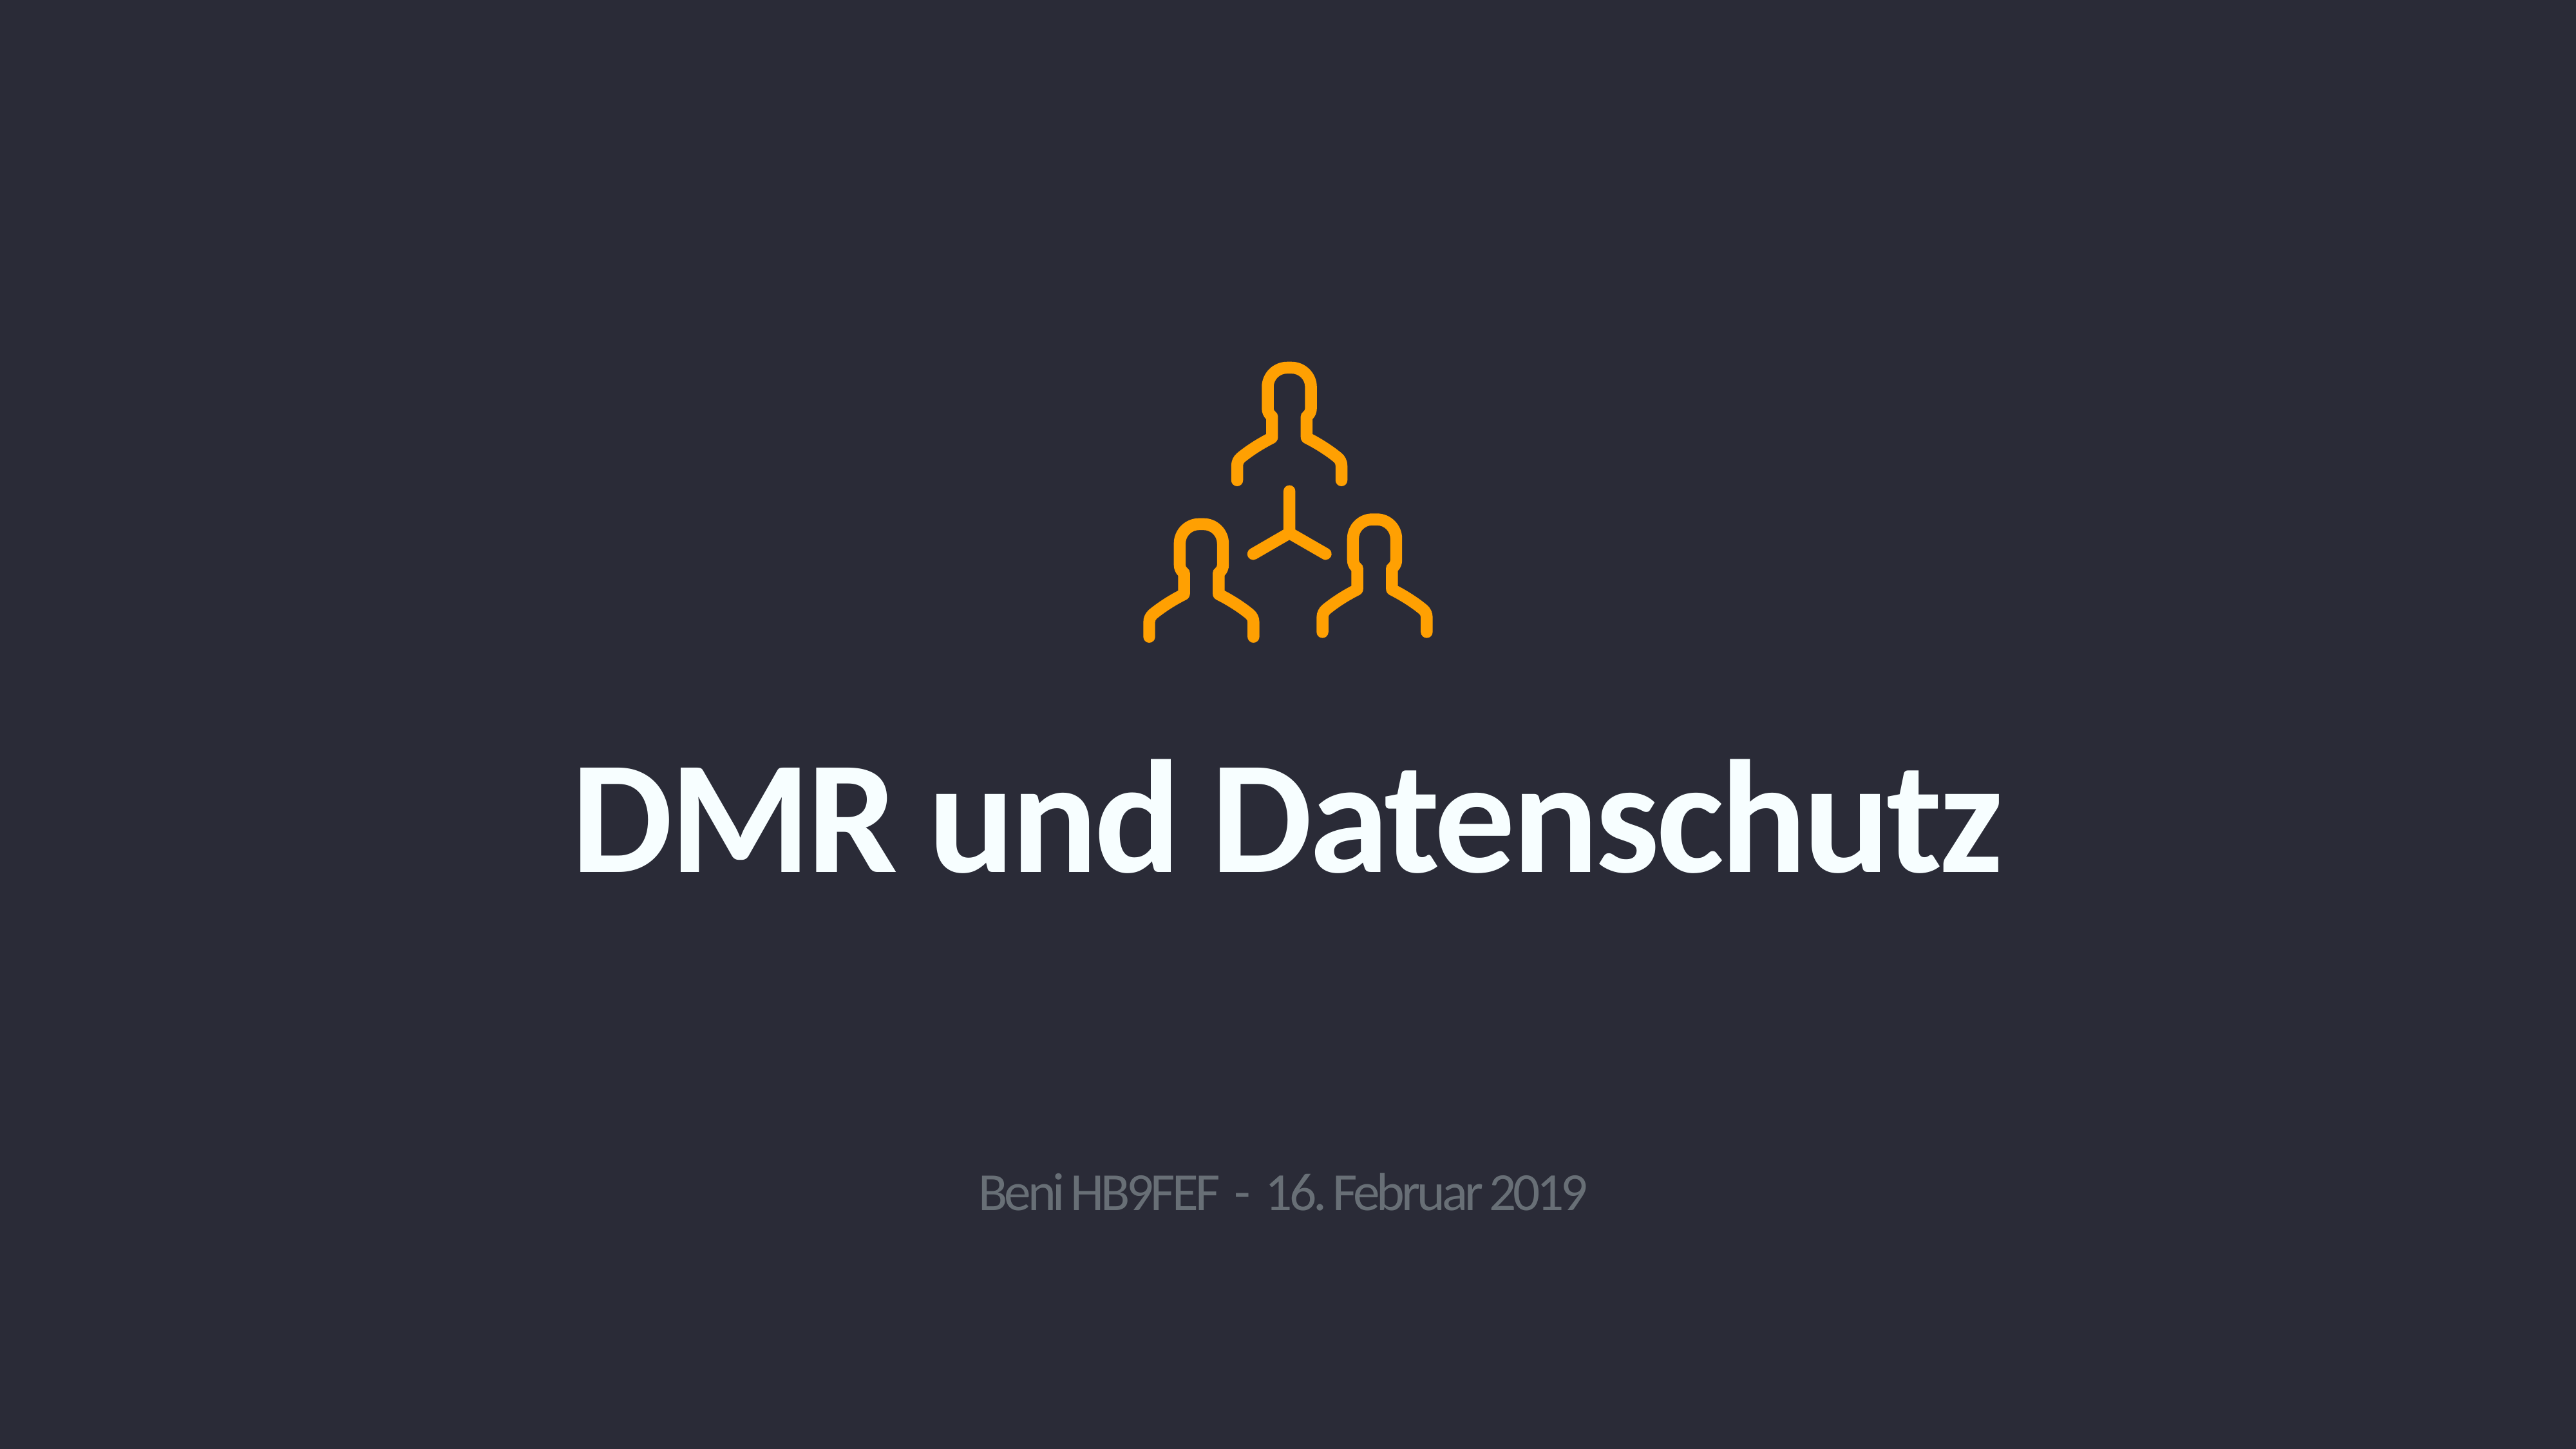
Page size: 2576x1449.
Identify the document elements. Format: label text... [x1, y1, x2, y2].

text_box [1142, 361, 1433, 643]
text_box DMR und Datenschutz [358, 756, 2218, 907]
text_box Beni HB9FEF - 16. Februar 2019 [358, 1166, 2218, 1227]
